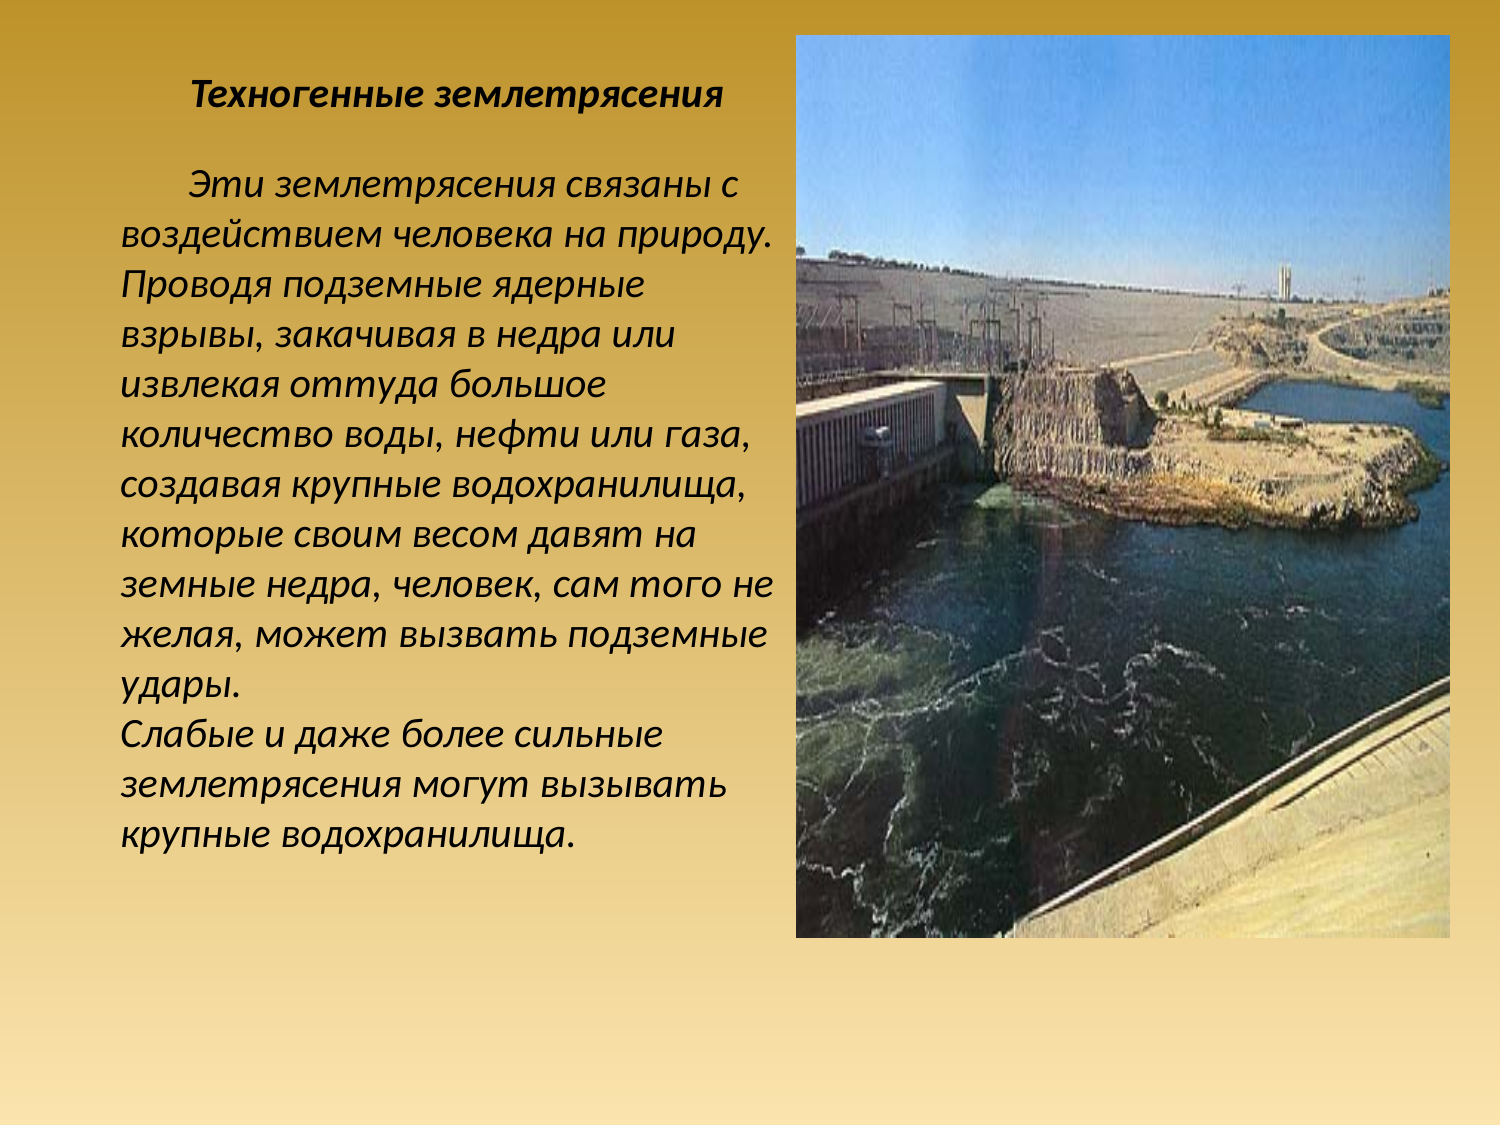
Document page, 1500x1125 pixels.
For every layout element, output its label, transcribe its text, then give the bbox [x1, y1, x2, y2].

picture [796, 34, 1450, 938]
text_box Техногенные землетрясения Эти землетрясения связаны с воздействием человека на природу. Проводя подземные ядерные взрывы, закачивая в недра или извлекая оттуда большое количество воды, нефти или газа, создавая крупные водохранилища, которые своим весом давят на земные недра, человек, сам того не желая, может вызвать подземные удары. Слабые и даже более сильные землетрясения могут вызывать крупные водохранилища. [105, 58, 794, 944]
